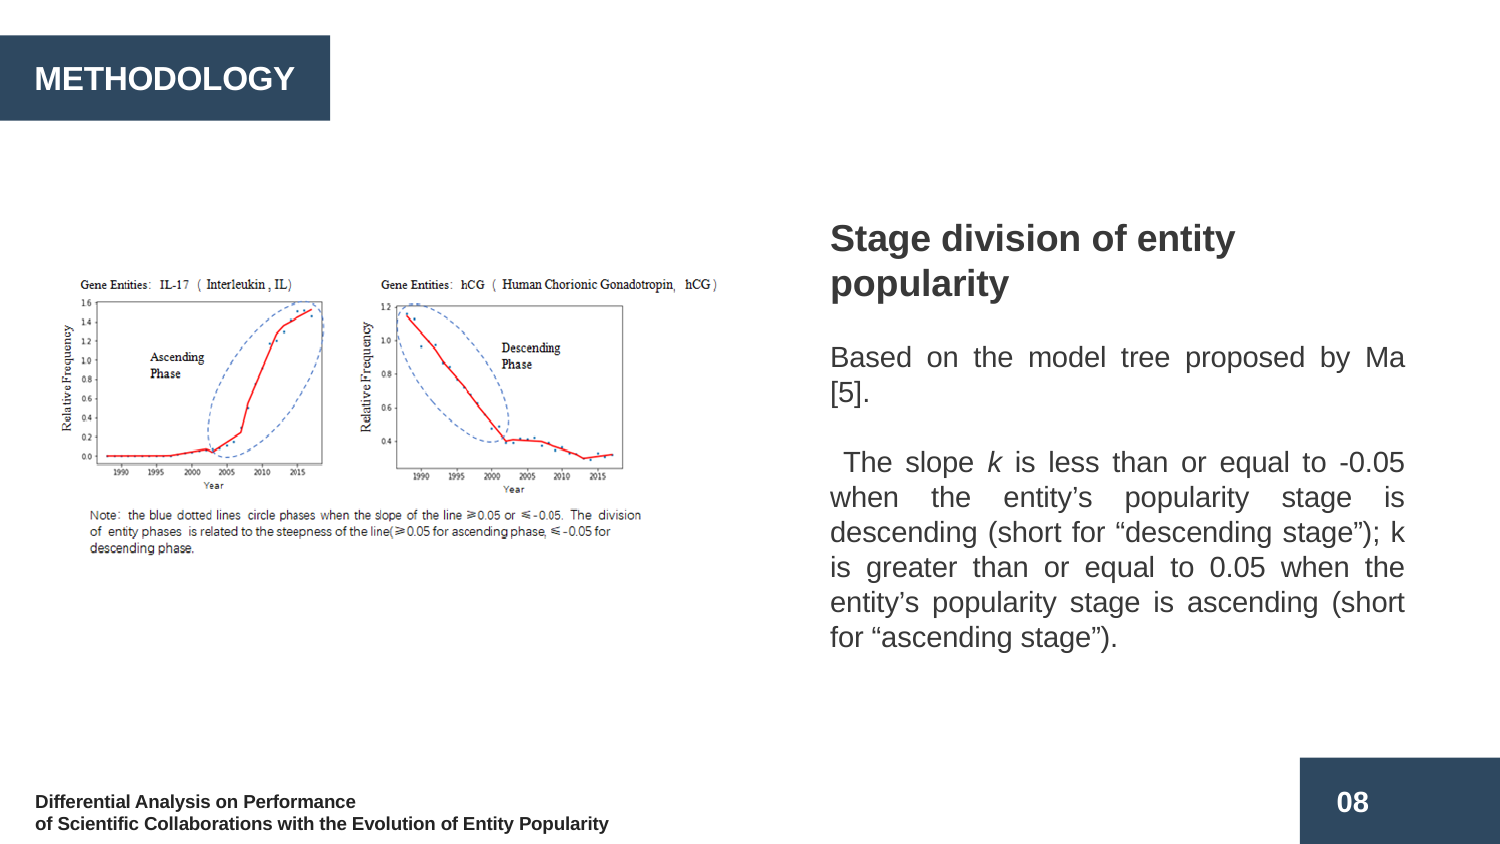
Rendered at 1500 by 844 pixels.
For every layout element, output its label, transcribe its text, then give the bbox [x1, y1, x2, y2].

text_box Differential Analysis on Performance of Scientific Collaborations with the Evolution of Entity Popularity [20, 782, 736, 842]
text_box Stage division of entity popularity Based on the model tree proposed by Ma [5]. The slope k is less than or equal to -0.05 when the entity’s popularity stage is descending (short for “descending stage”); k is greater than or equal to 0.05 when the entity’s popularity stage is ascending (short for “ascending stage”). [815, 206, 1420, 661]
text_box 08 [1321, 776, 1398, 826]
text_box [1298, 755, 1500, 844]
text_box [0, 35, 331, 121]
picture [40, 261, 722, 583]
